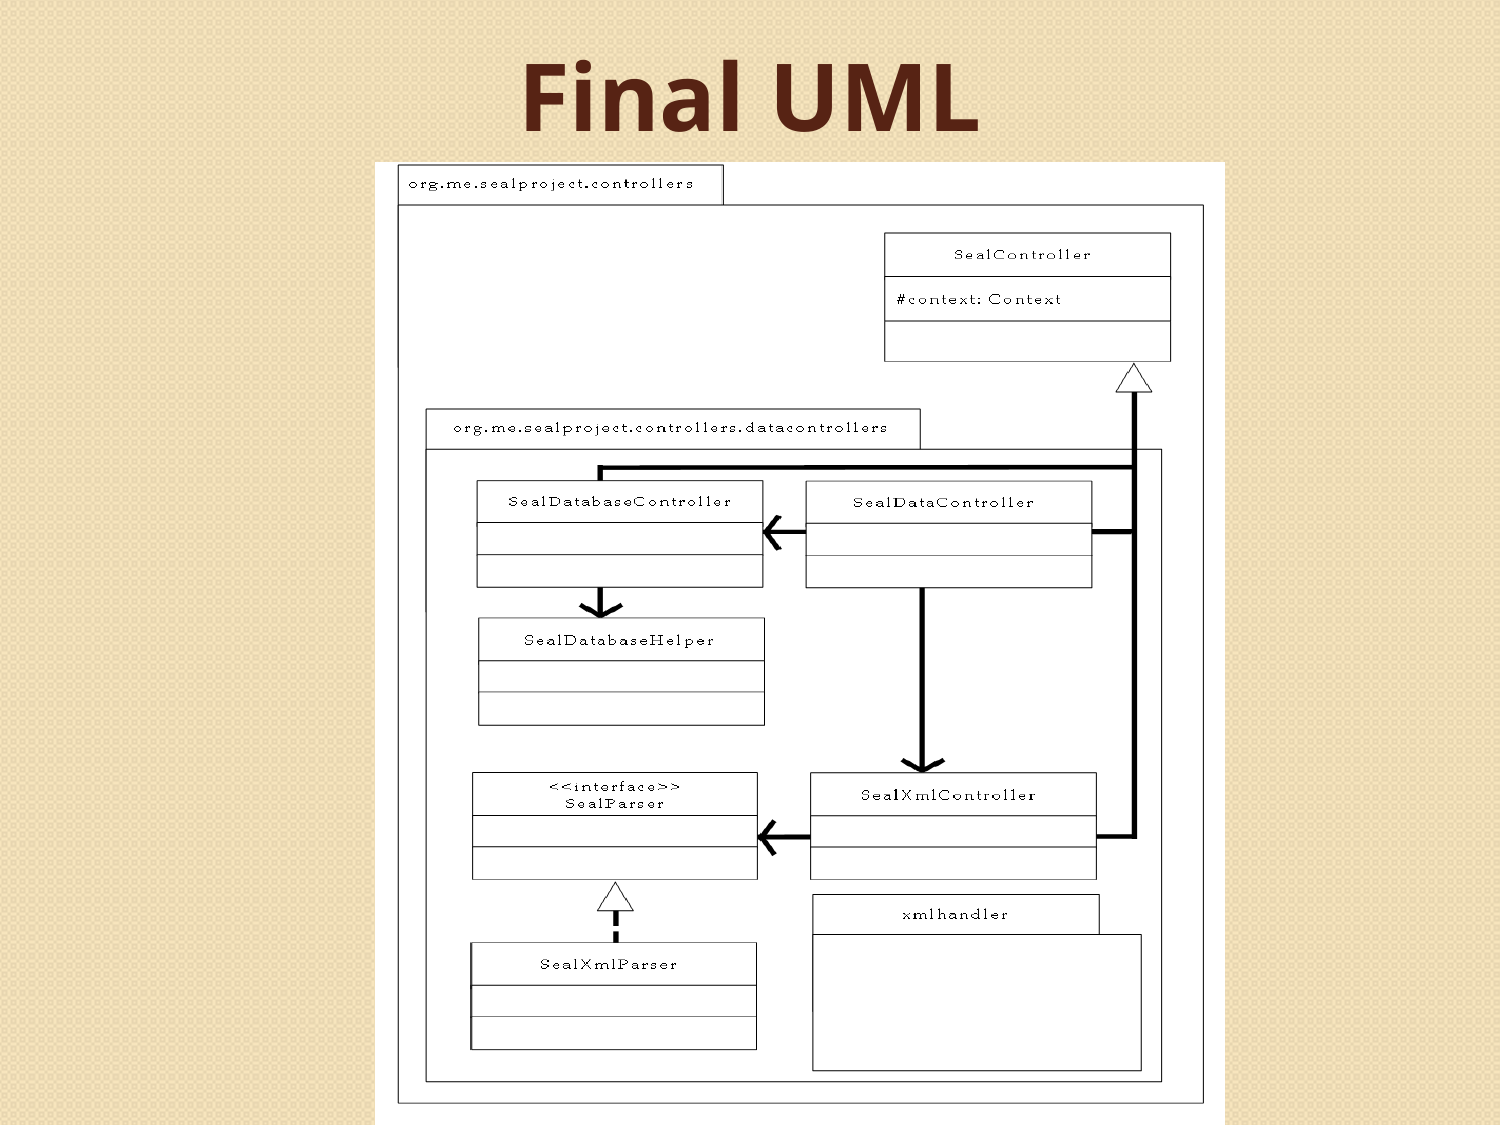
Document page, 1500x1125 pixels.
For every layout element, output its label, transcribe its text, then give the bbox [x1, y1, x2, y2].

title Final UML [75, 0, 1425, 188]
picture [374, 162, 1226, 1125]
